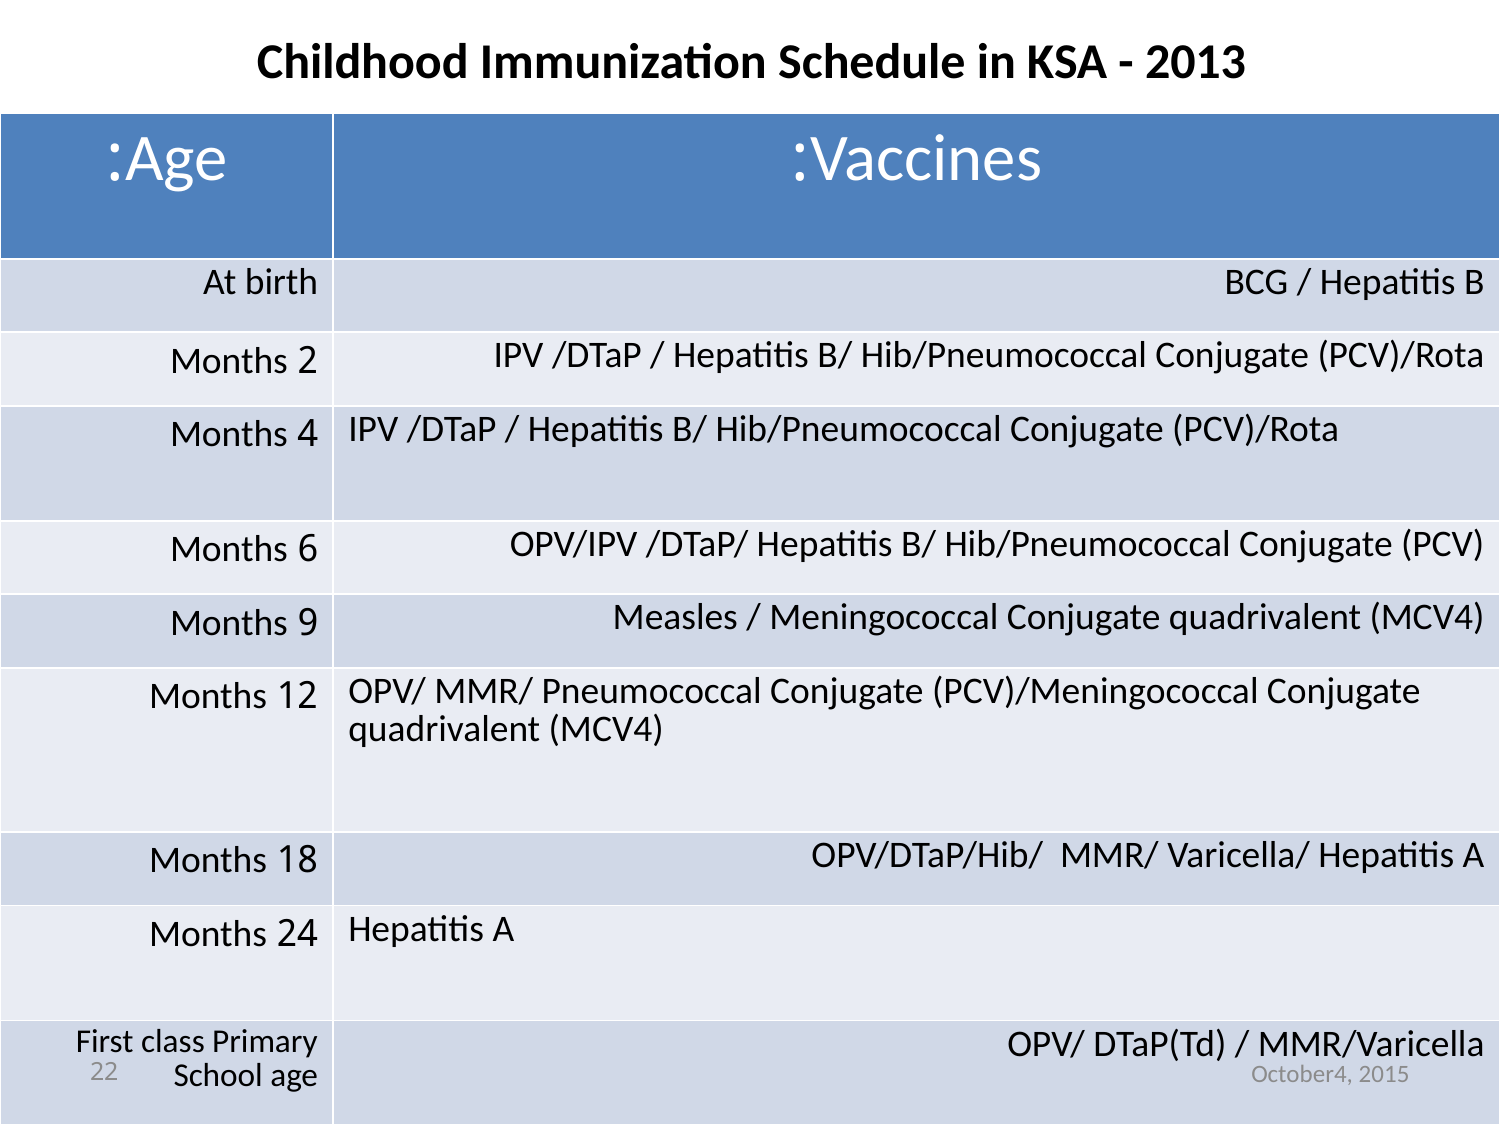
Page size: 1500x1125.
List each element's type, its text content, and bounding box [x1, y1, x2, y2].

table_cell 2 Months [1, 333, 332, 405]
table_cell 4 Months [1, 407, 332, 520]
table_cell IPV /DTaP / Hepatitis B/ Hib/Pneumococcal Conjugate (PCV)/Rota [334, 333, 1499, 405]
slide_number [1074, 1042, 1425, 1103]
table_header Age: [1, 114, 332, 258]
table_cell Measles / Meningococcal Conjugate quadrivalent (MCV4) [334, 595, 1499, 667]
title Childhood Immunization Schedule in KSA - 2013 [76, 0, 1427, 113]
table_cell 12 Months [1, 669, 332, 831]
table_cell OPV/IPV /DTaP/ Hepatitis B/ Hib/Pneumococcal Conjugate (PCV) [334, 522, 1499, 593]
table_header Vaccines: [334, 114, 1499, 258]
table_cell OPV/ DTaP(Td) / MMR/Varicella [334, 1021, 1499, 1124]
table_cell IPV /DTaP / Hepatitis B/ Hib/Pneumococcal Conjugate (PCV)/Rota [334, 407, 1499, 520]
table_cell 9 Months [1, 595, 332, 667]
table_cell First class Primary School age [1, 1021, 332, 1124]
slide_number 22 [75, 1042, 425, 1103]
table_cell OPV/ MMR/ Pneumococcal Conjugate (PCV)/Meningococcal Conjugate quadrivalent (MCV4) [334, 669, 1499, 831]
table_cell 24 Months [1, 906, 332, 1020]
table_cell Hepatitis A [334, 906, 1499, 1020]
table_cell BCG / Hepatitis B [334, 260, 1499, 331]
table_cell 6 Months [1, 522, 332, 593]
table_cell OPV/DTaP/Hib/ MMR/ Varicella/ Hepatitis A [334, 833, 1499, 905]
table_cell 18 Months [1, 833, 332, 905]
table_cell At birth [1, 260, 332, 331]
